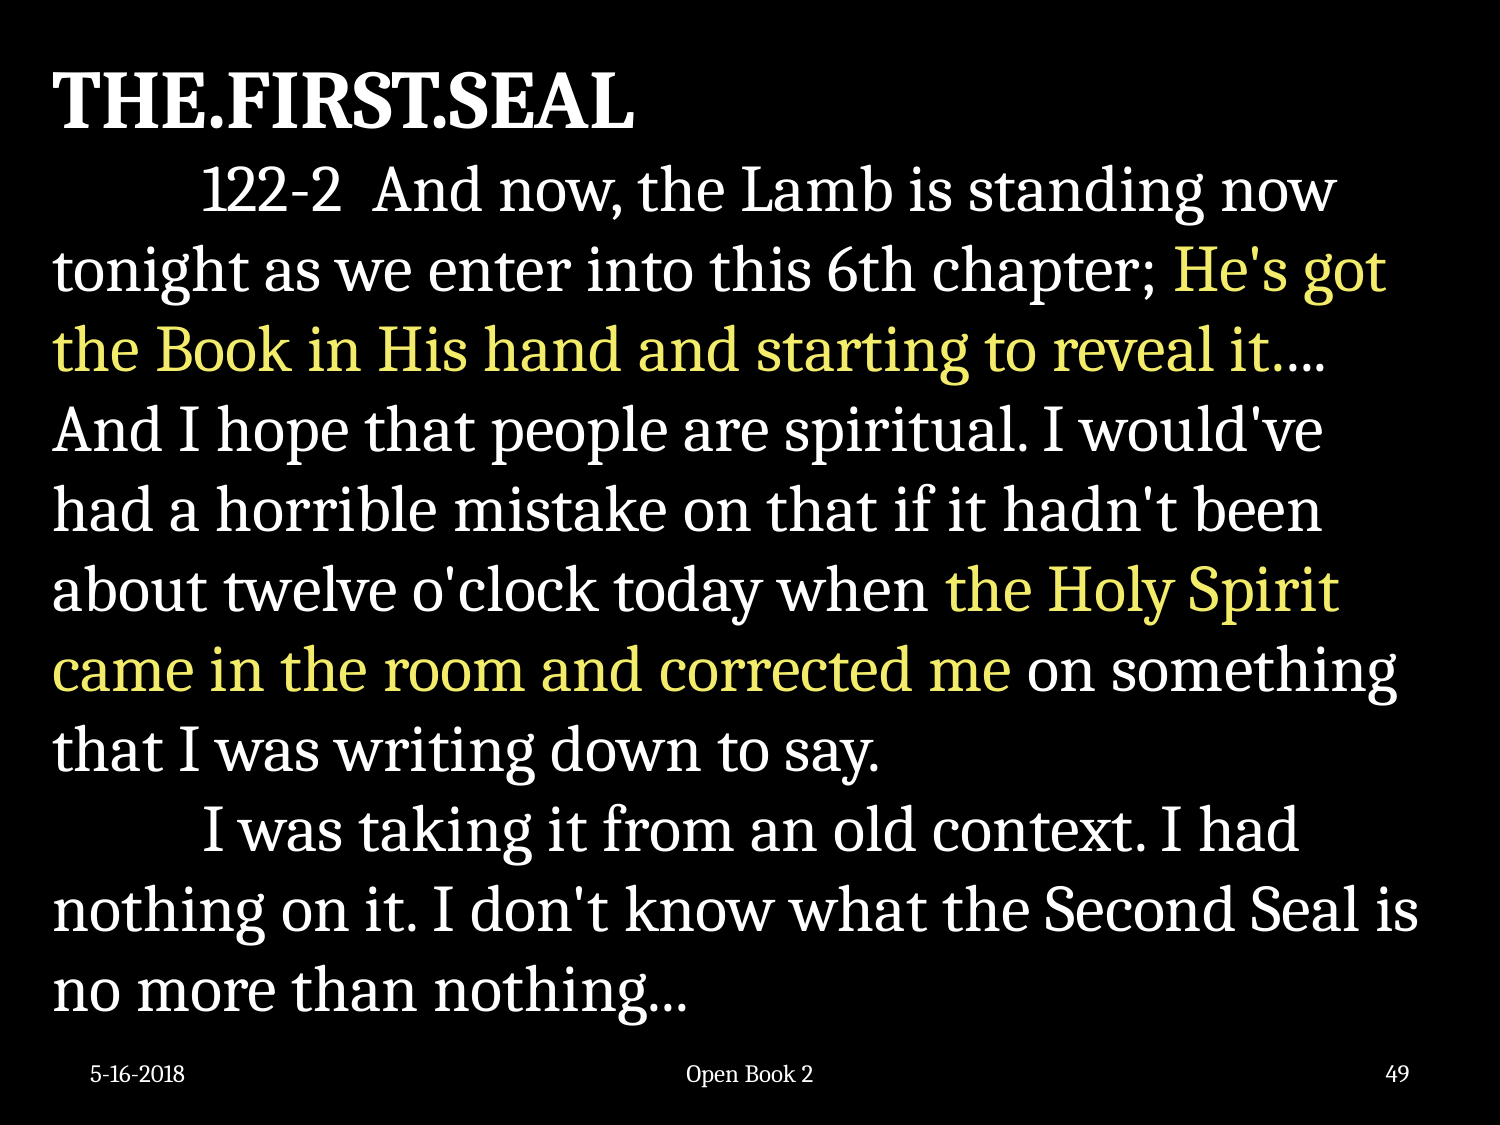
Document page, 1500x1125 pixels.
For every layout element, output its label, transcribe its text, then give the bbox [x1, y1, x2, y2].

text_box THE.FIRST.SEAL 122-2 And now, the Lamb is standing now tonight as we enter into this 6th chapter; He's got the Book in His hand and starting to reveal it.... And I hope that people are spiritual. I would've had a horrible mistake on that if it hadn't been about twelve o'clock today when the Holy Spirit came in the room and corrected me on something that I was writing down to say. I was taking it from an old context. I had nothing on it. I don't know what the Second Seal is no more than nothing... [37, 37, 1450, 1032]
footer Open Book 2 [512, 1042, 988, 1103]
slide_number 49 [1074, 1042, 1425, 1103]
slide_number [75, 1042, 425, 1103]
